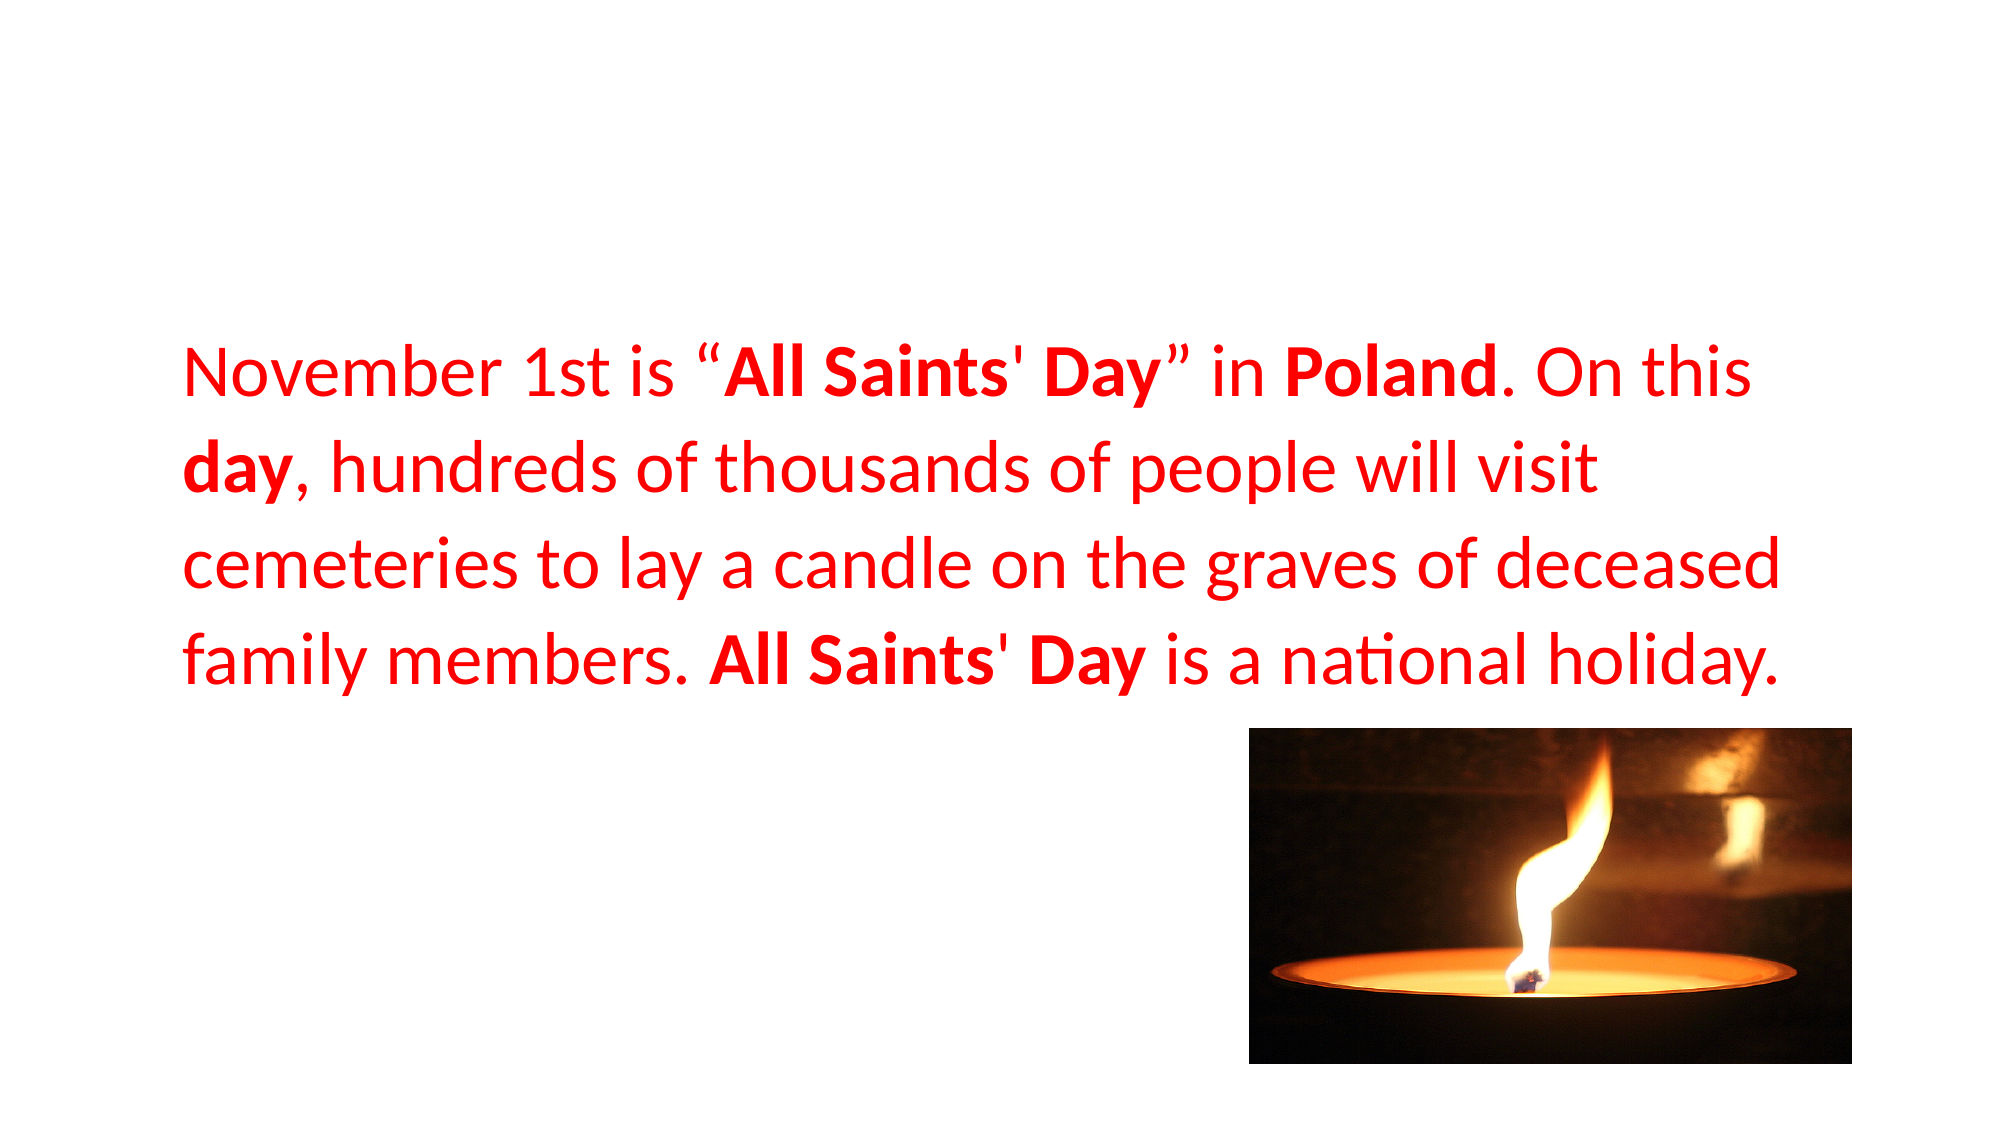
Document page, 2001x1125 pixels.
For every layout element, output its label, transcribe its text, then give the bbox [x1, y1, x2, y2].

picture [1249, 728, 1852, 1064]
text_box November 1st is “All Saints' Day” in Poland. On this day, hundreds of thousands of people will visit cemeteries to lay a candle on the graves of deceased family members. All Saints' Day is a national holiday. [167, 307, 1836, 934]
